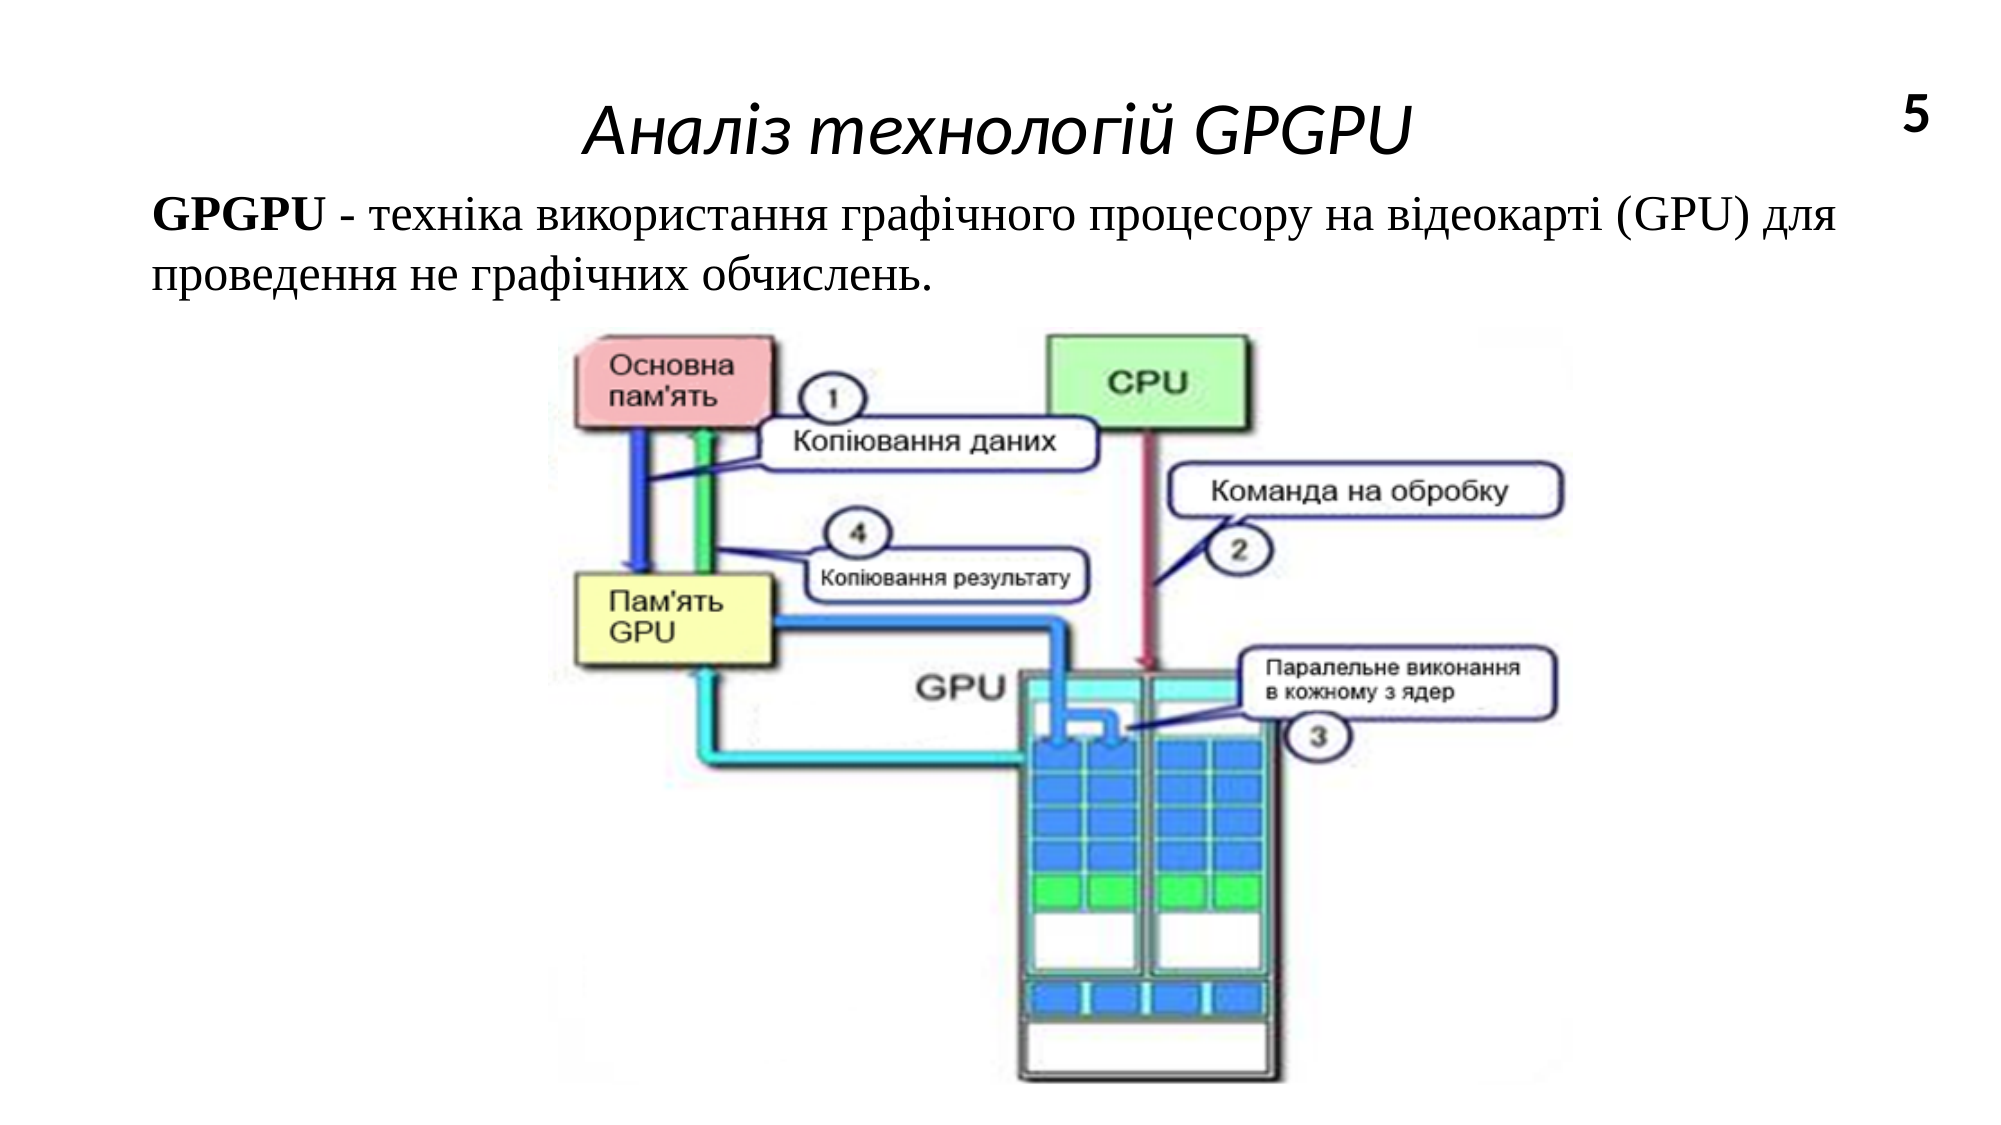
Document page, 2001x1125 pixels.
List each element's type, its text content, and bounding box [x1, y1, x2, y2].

list GPGPU - техніка використання графічного процесору на відеокарті (GPU) для проведення не графічних обчислень. [136, 172, 1852, 901]
text_box 5 [1887, 67, 1971, 152]
title Аналіз технологій GPGPU [145, 67, 1852, 172]
picture [548, 326, 1573, 1097]
